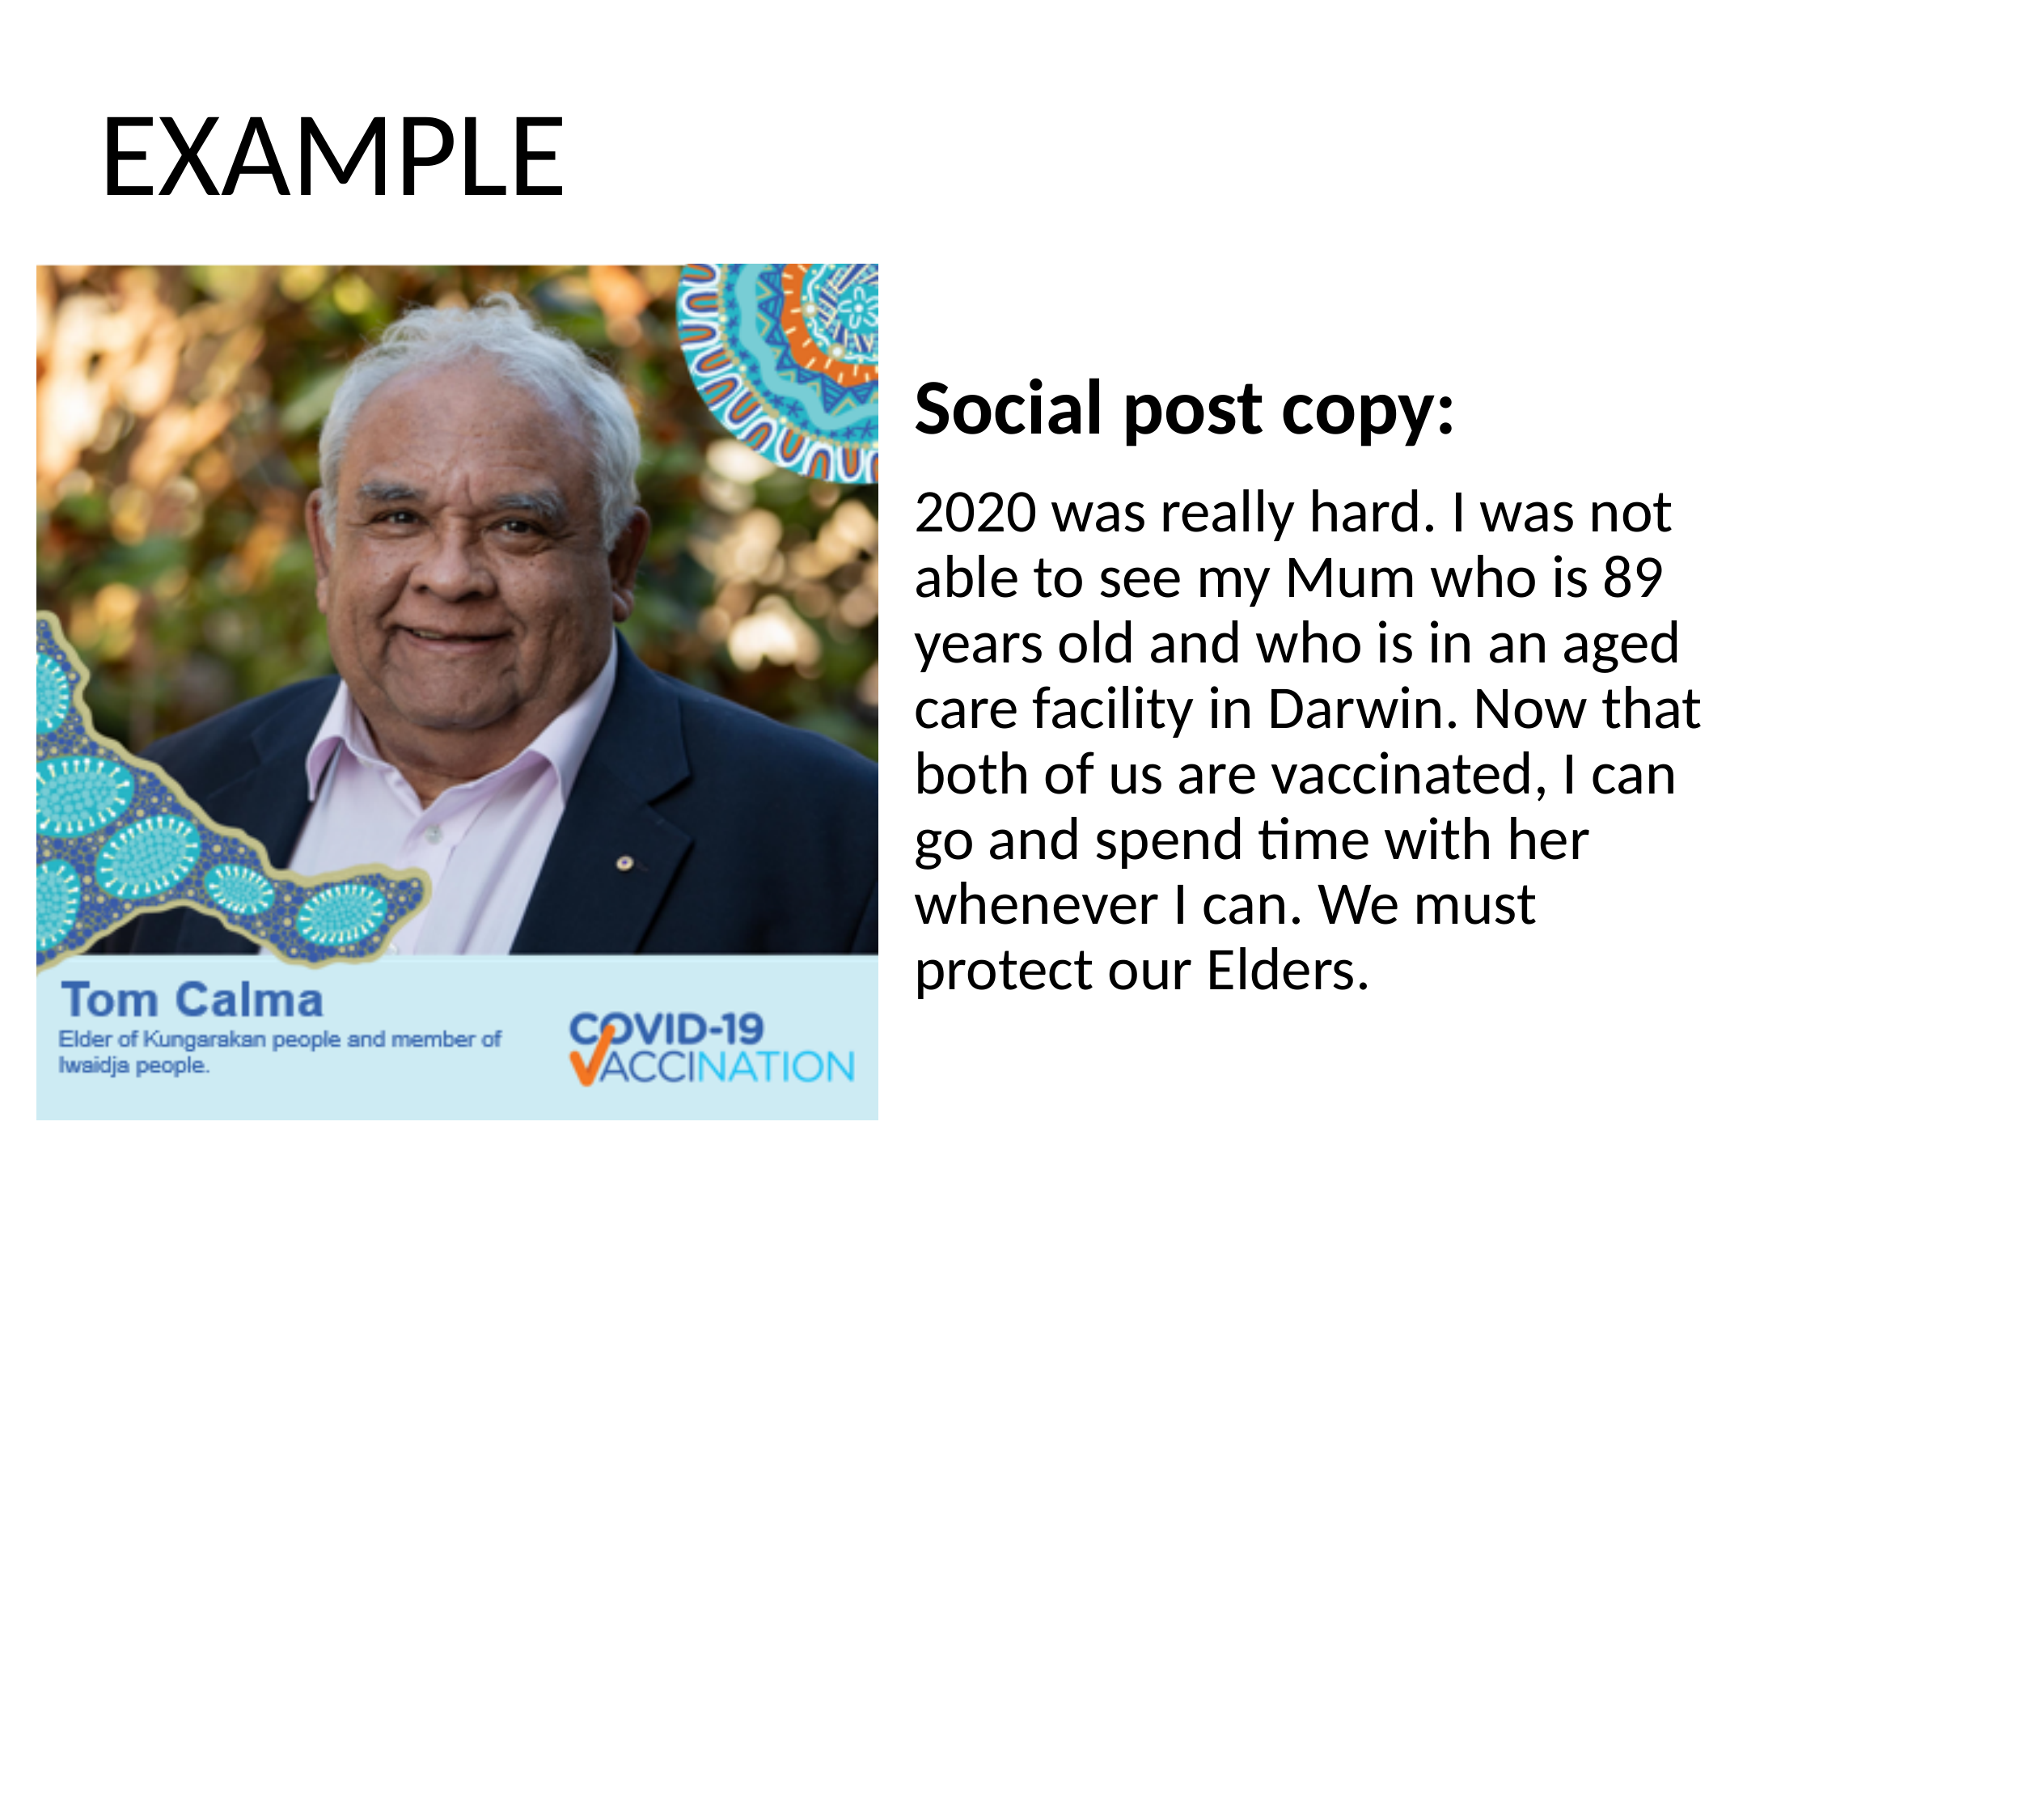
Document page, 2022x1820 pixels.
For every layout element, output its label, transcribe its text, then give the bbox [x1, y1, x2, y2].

text_box EXAMPLE [87, 68, 1669, 226]
list Social post copy: 2020 was really hard. I was not able to see my Mum who is 89 years old and who is in an aged care facility in Darwin. Now that both of us are vaccinated, I can go and spend time with her whenever I can. We must protect our Elders. [902, 360, 1733, 1515]
picture [36, 264, 878, 1120]
